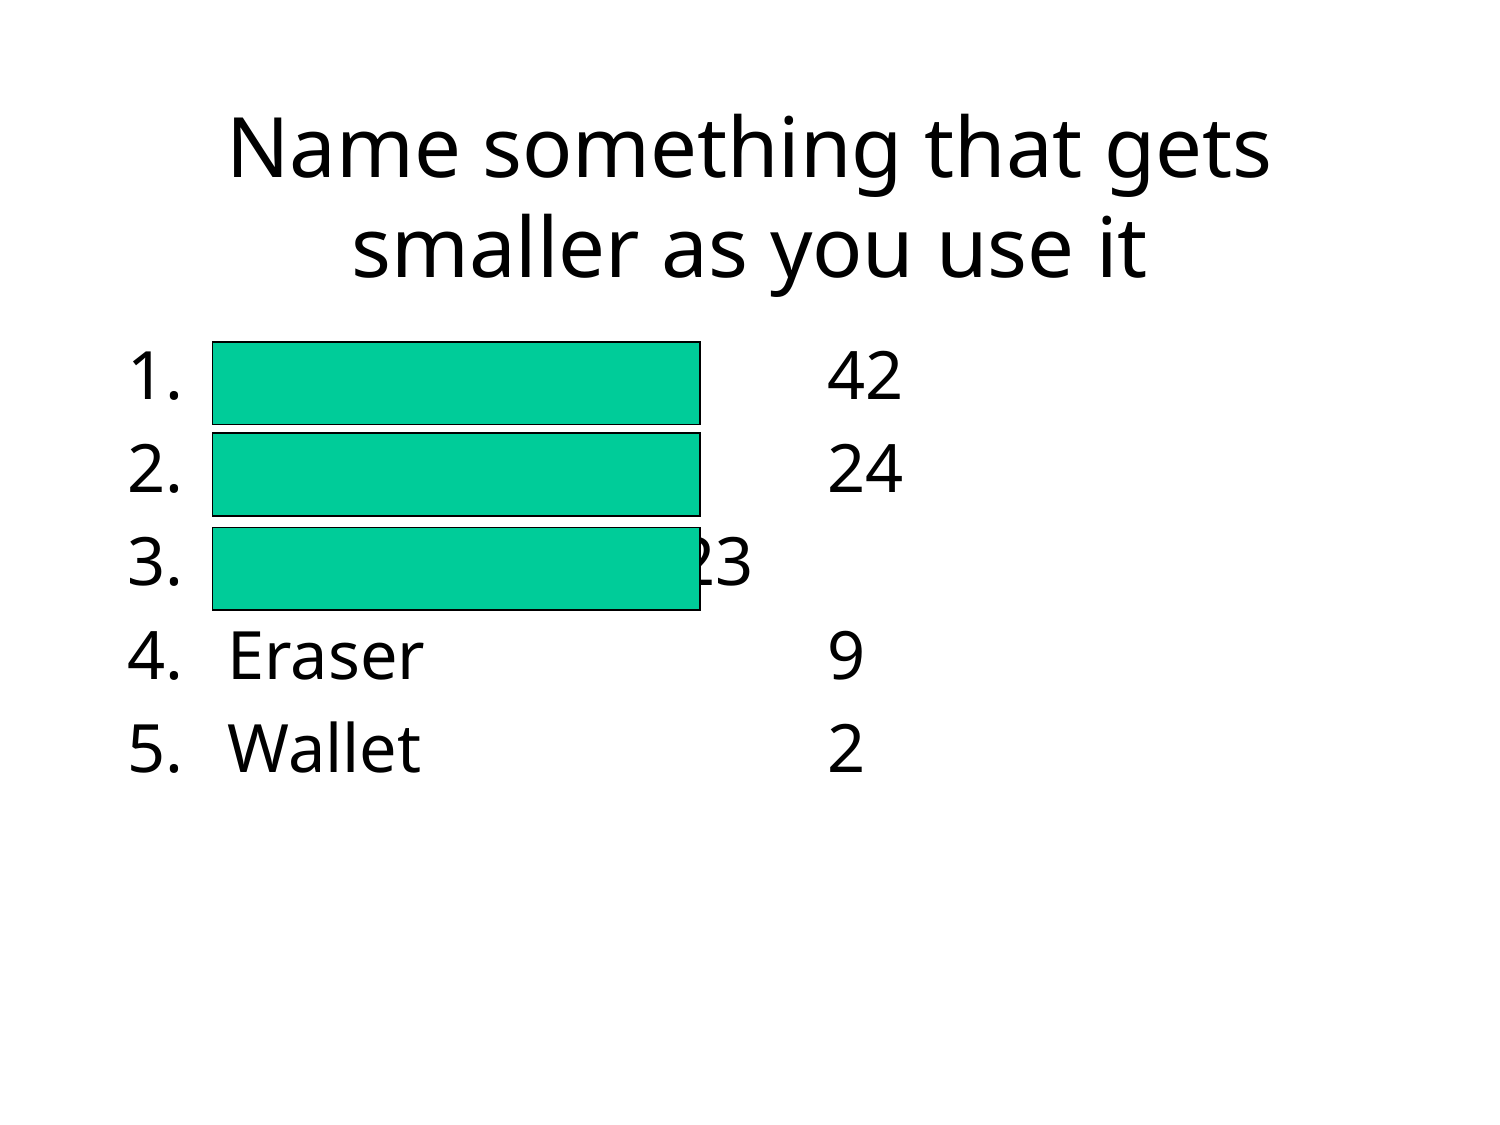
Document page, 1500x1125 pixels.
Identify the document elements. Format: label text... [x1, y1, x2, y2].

title Name something that gets smaller as you use it [112, 99, 1388, 288]
list Soap 42 Pencil 24 Lipstick 23 Eraser 9 Wallet 2 [112, 324, 1388, 1000]
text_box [212, 342, 700, 611]
